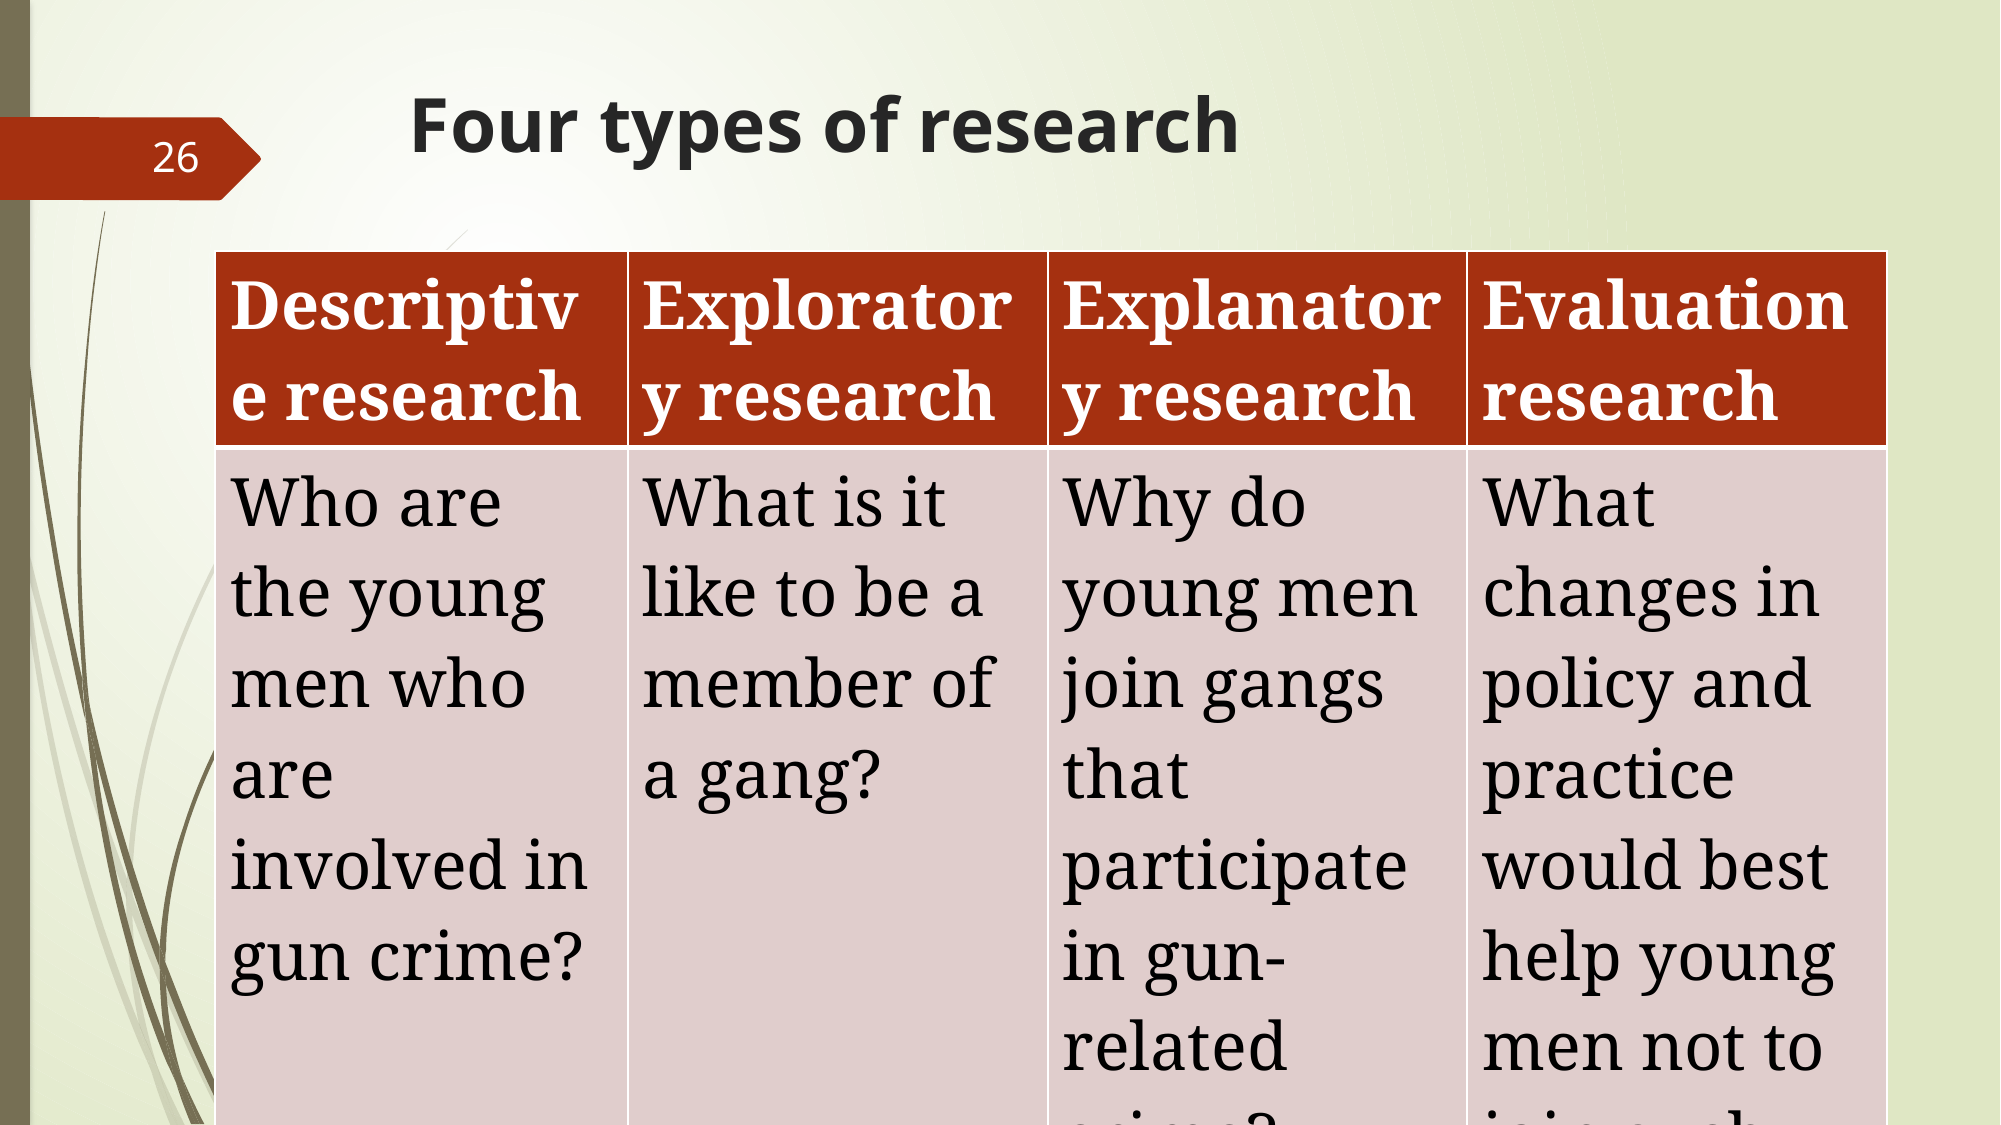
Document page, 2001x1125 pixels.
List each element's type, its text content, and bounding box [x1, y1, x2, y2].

table_header Descriptive research [216, 252, 627, 445]
table_cell What is it like to be a member of a gang? [629, 450, 1047, 1125]
table_header Explanatory research [1049, 252, 1466, 445]
slide_number 26 [87, 129, 216, 190]
title Four types of research [394, 69, 1856, 190]
table_cell What changes in policy and practice would best help young men not to join such gangs? [1468, 450, 1886, 1125]
table_cell Who are the young men who are involved in gun crime? [216, 450, 627, 1125]
table_header Exploratory research [629, 252, 1047, 445]
table_header Evaluation research [1468, 252, 1886, 445]
table_cell Why do young men join gangs that participate in gun-related crime? [1049, 450, 1466, 1125]
